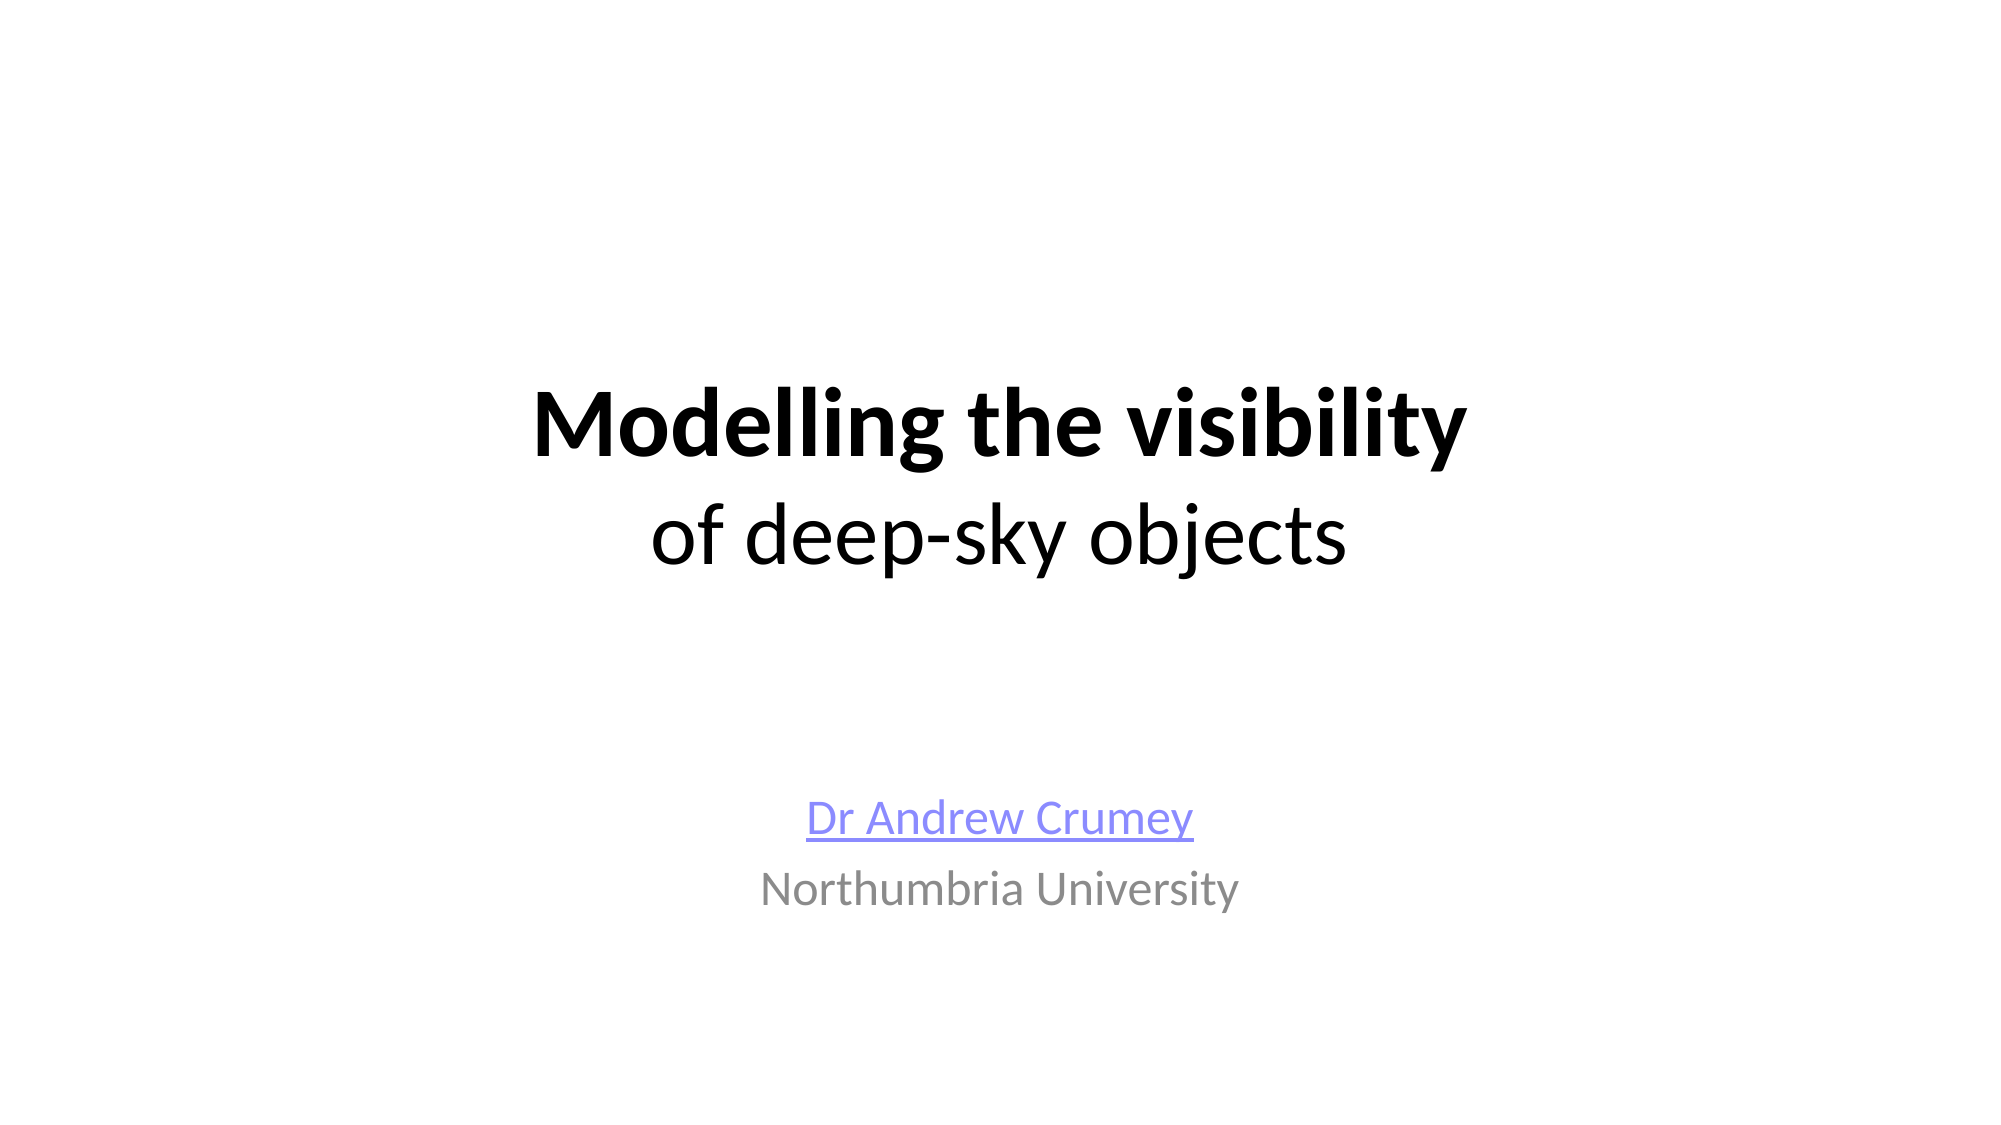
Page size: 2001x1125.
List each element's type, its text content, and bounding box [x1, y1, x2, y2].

title Modelling the visibility of deep-sky objects [150, 349, 1850, 591]
subtitle Dr Andrew Crumey Northumbria University [300, 637, 1700, 925]
